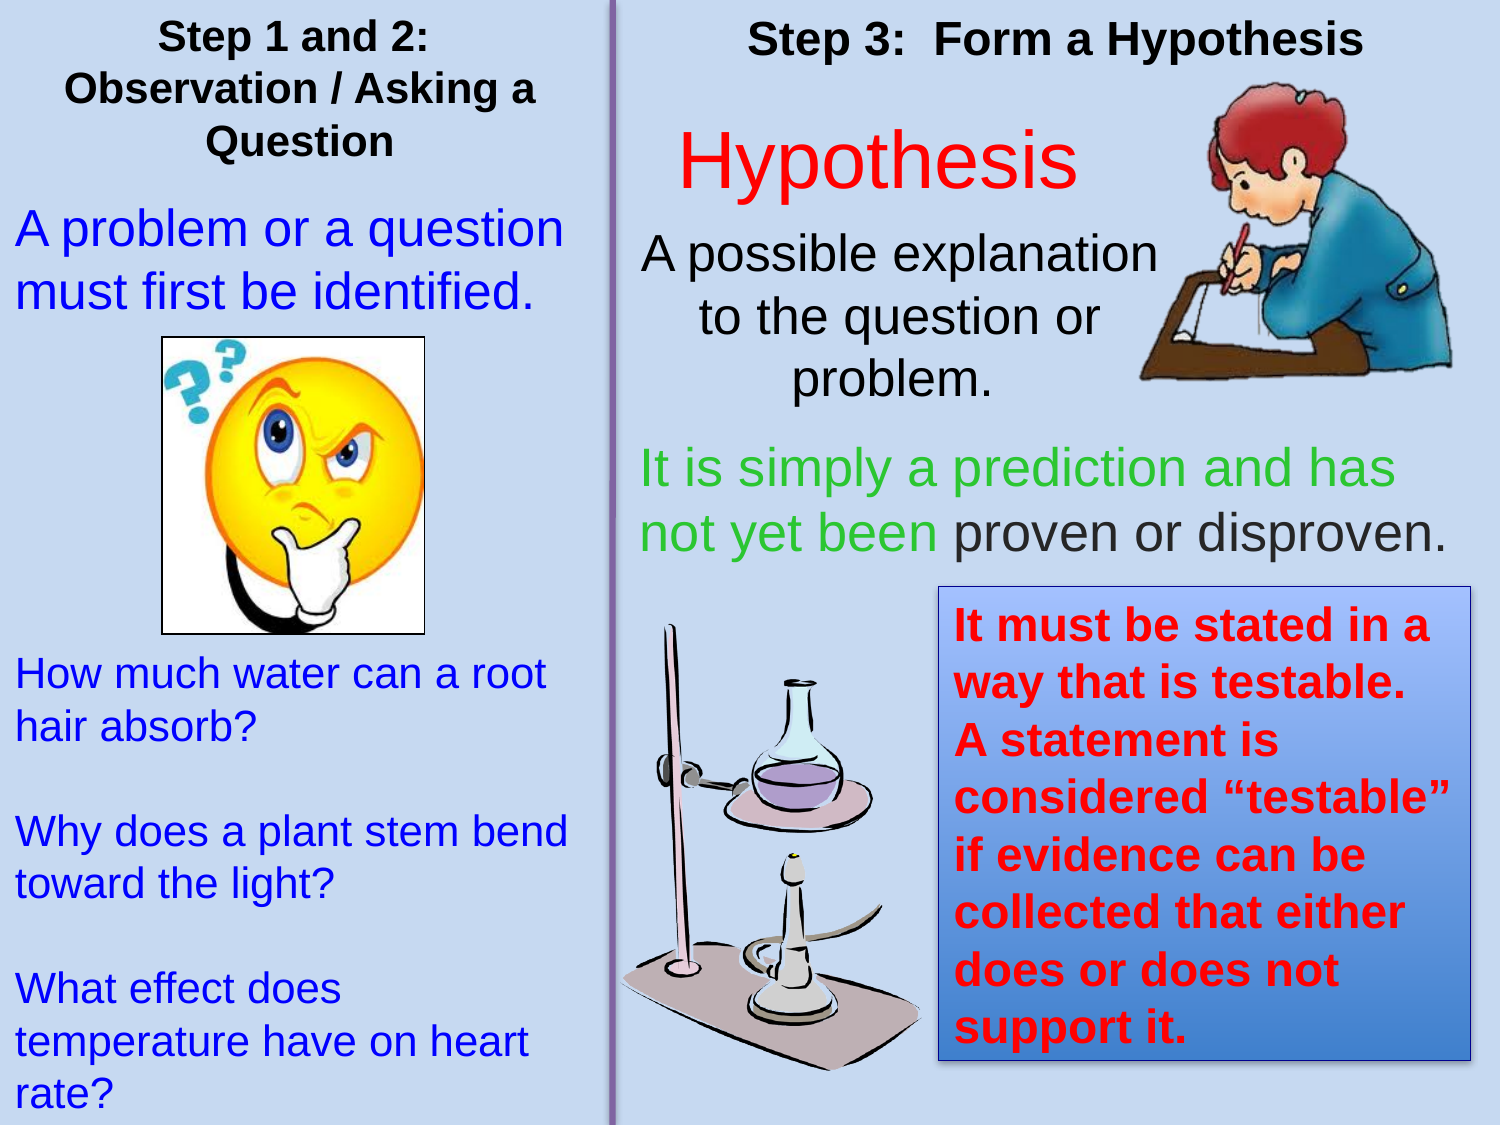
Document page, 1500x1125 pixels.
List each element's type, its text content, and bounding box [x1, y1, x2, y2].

text_box Step 1 and 2: Observation / Asking a Question [0, 0, 600, 225]
picture [162, 337, 424, 634]
text_box Step 3: Form a Hypothesis [612, 0, 1500, 130]
picture [619, 621, 924, 1071]
text_box A problem or a question must first be identified. [0, 187, 588, 390]
text_box It must be stated in a way that is testable. A statement is considered “testable” if evidence can be collected that either does or does not support it. [938, 586, 1471, 1061]
text_box It is simply a prediction and has not yet been proven or disproven. [624, 424, 1500, 635]
text_box How much water can a root hair absorb? Why does a plant stem bend toward the light? What effect does temperature have on heart rate? [0, 637, 588, 1125]
text_box A possible explanation to the question or problem. [624, 212, 1175, 415]
text_box Hypothesis [662, 99, 1132, 212]
picture [1137, 74, 1455, 393]
